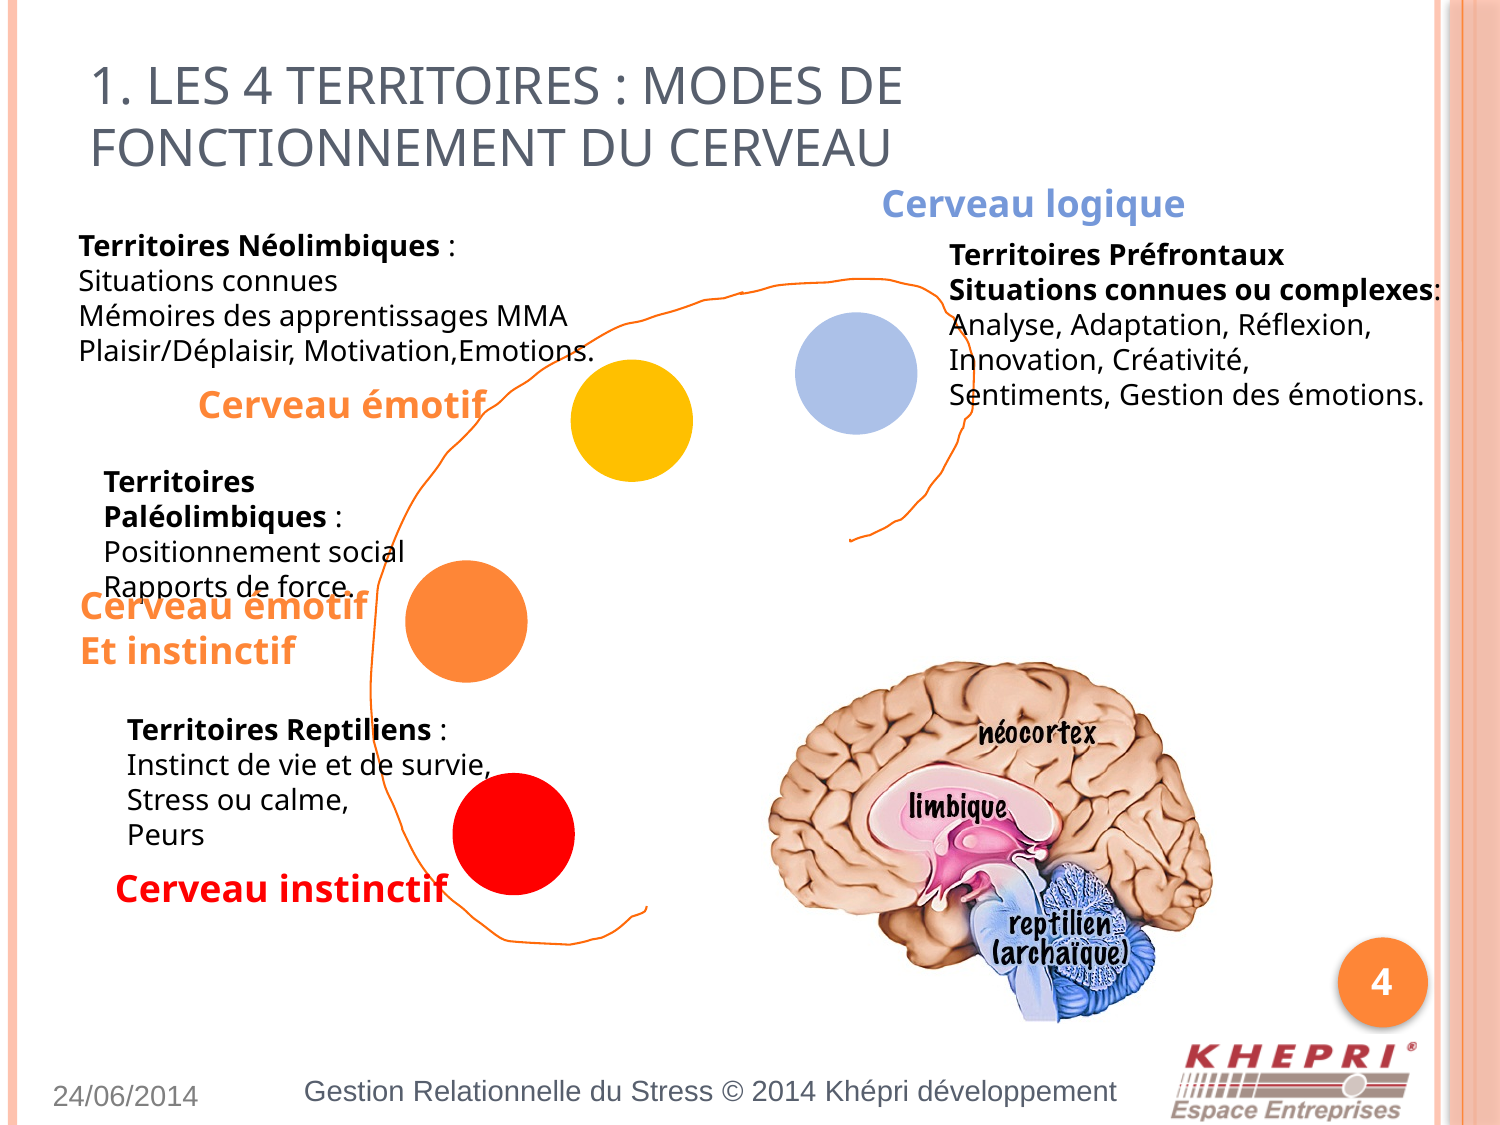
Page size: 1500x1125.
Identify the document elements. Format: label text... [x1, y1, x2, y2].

text_box [491, 778, 575, 896]
text_box Territoires Néolimbiques : Situations connues Mémoires des apprentissages MMA Plaisir/Déplaisir, Motivation,Emotions. [63, 219, 611, 375]
text_box Territoires Paléolimbiques : Positionnement social Rapports de force. [88, 456, 514, 611]
text_box Cerveau émotif Et instinctif [64, 574, 420, 679]
text_box [369, 277, 968, 946]
picture [761, 656, 1218, 1024]
text_box Cerveau logique [856, 172, 1211, 233]
text_box [570, 359, 693, 482]
title 1. Les 4 territoires : modes de fonctionnement du cerveau [75, 45, 1300, 185]
text_box [420, 583, 528, 683]
picture [1163, 1034, 1419, 1125]
text_box [795, 312, 918, 435]
text_box Territoires Reptiliens : Instinct de vie et de survie, Stress ou calme, Peurs [112, 704, 538, 859]
text_box Cerveau émotif [183, 373, 538, 434]
text_box Territoires Préfrontaux Situations connues ou complexes: Analyse, Adaptation, Réflexion, Innovation, Créativité, Sentiments, Gestion des émotions. [934, 228, 1457, 419]
text_box Cerveau instinctif [100, 857, 491, 918]
